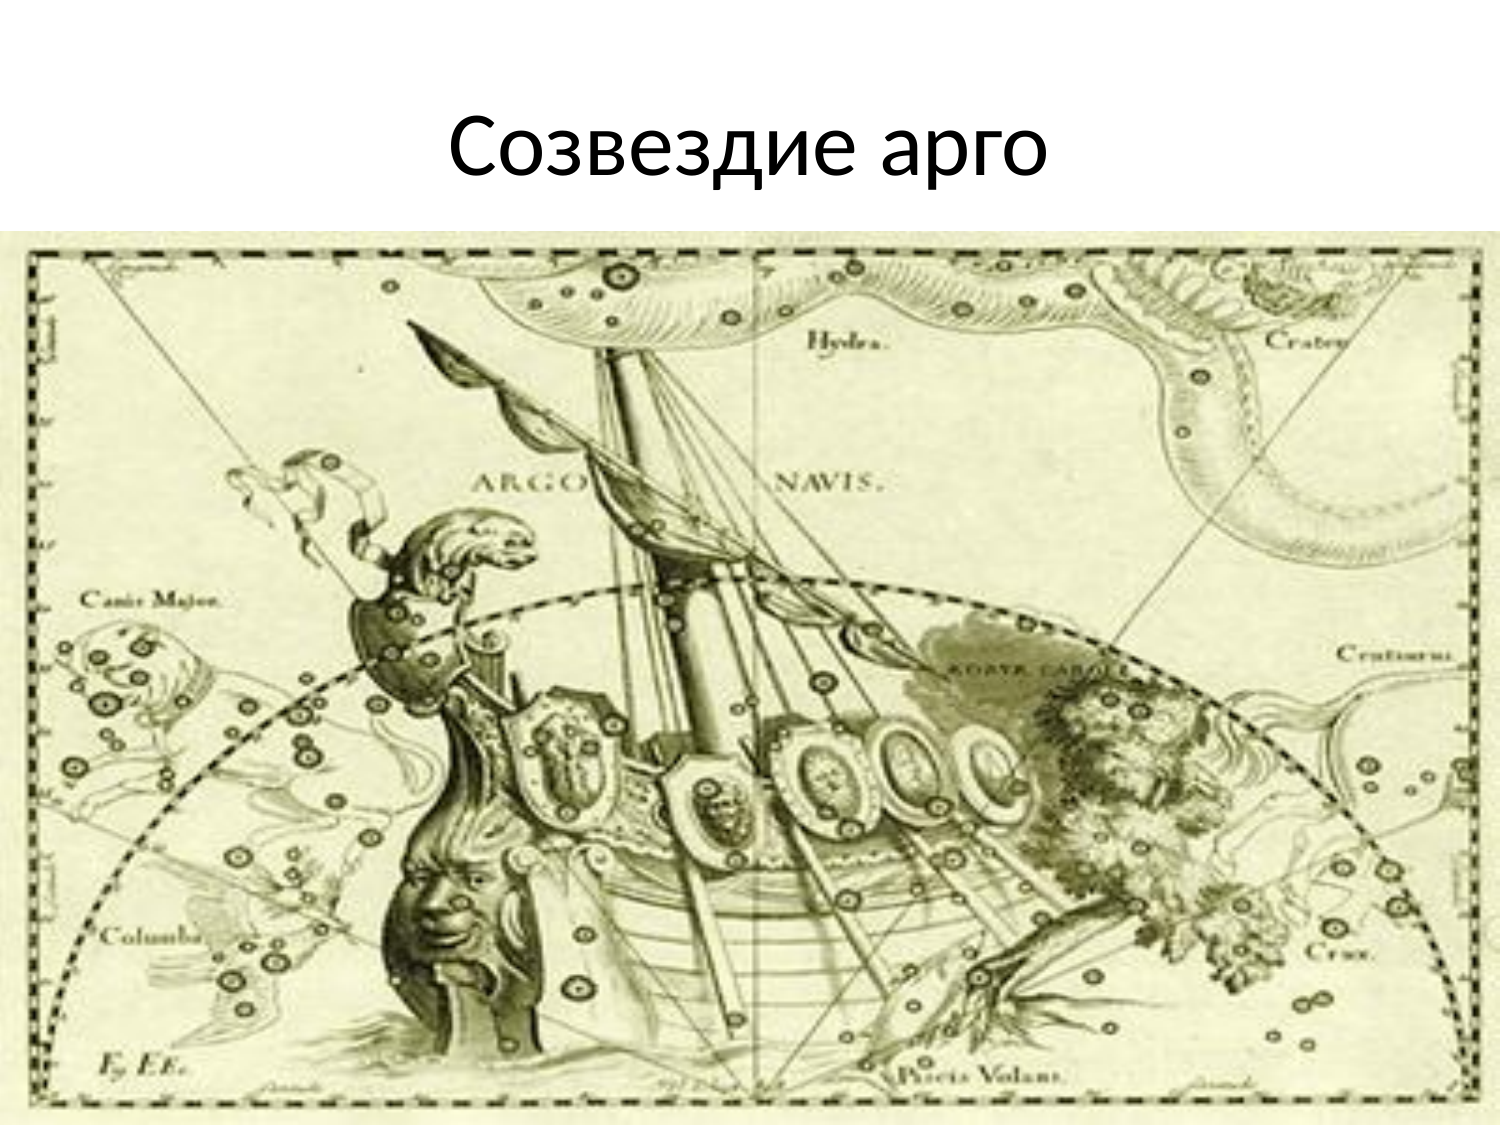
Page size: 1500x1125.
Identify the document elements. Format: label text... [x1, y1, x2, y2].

picture [0, 231, 1500, 1125]
title Созвездие арго [75, 45, 1425, 231]
